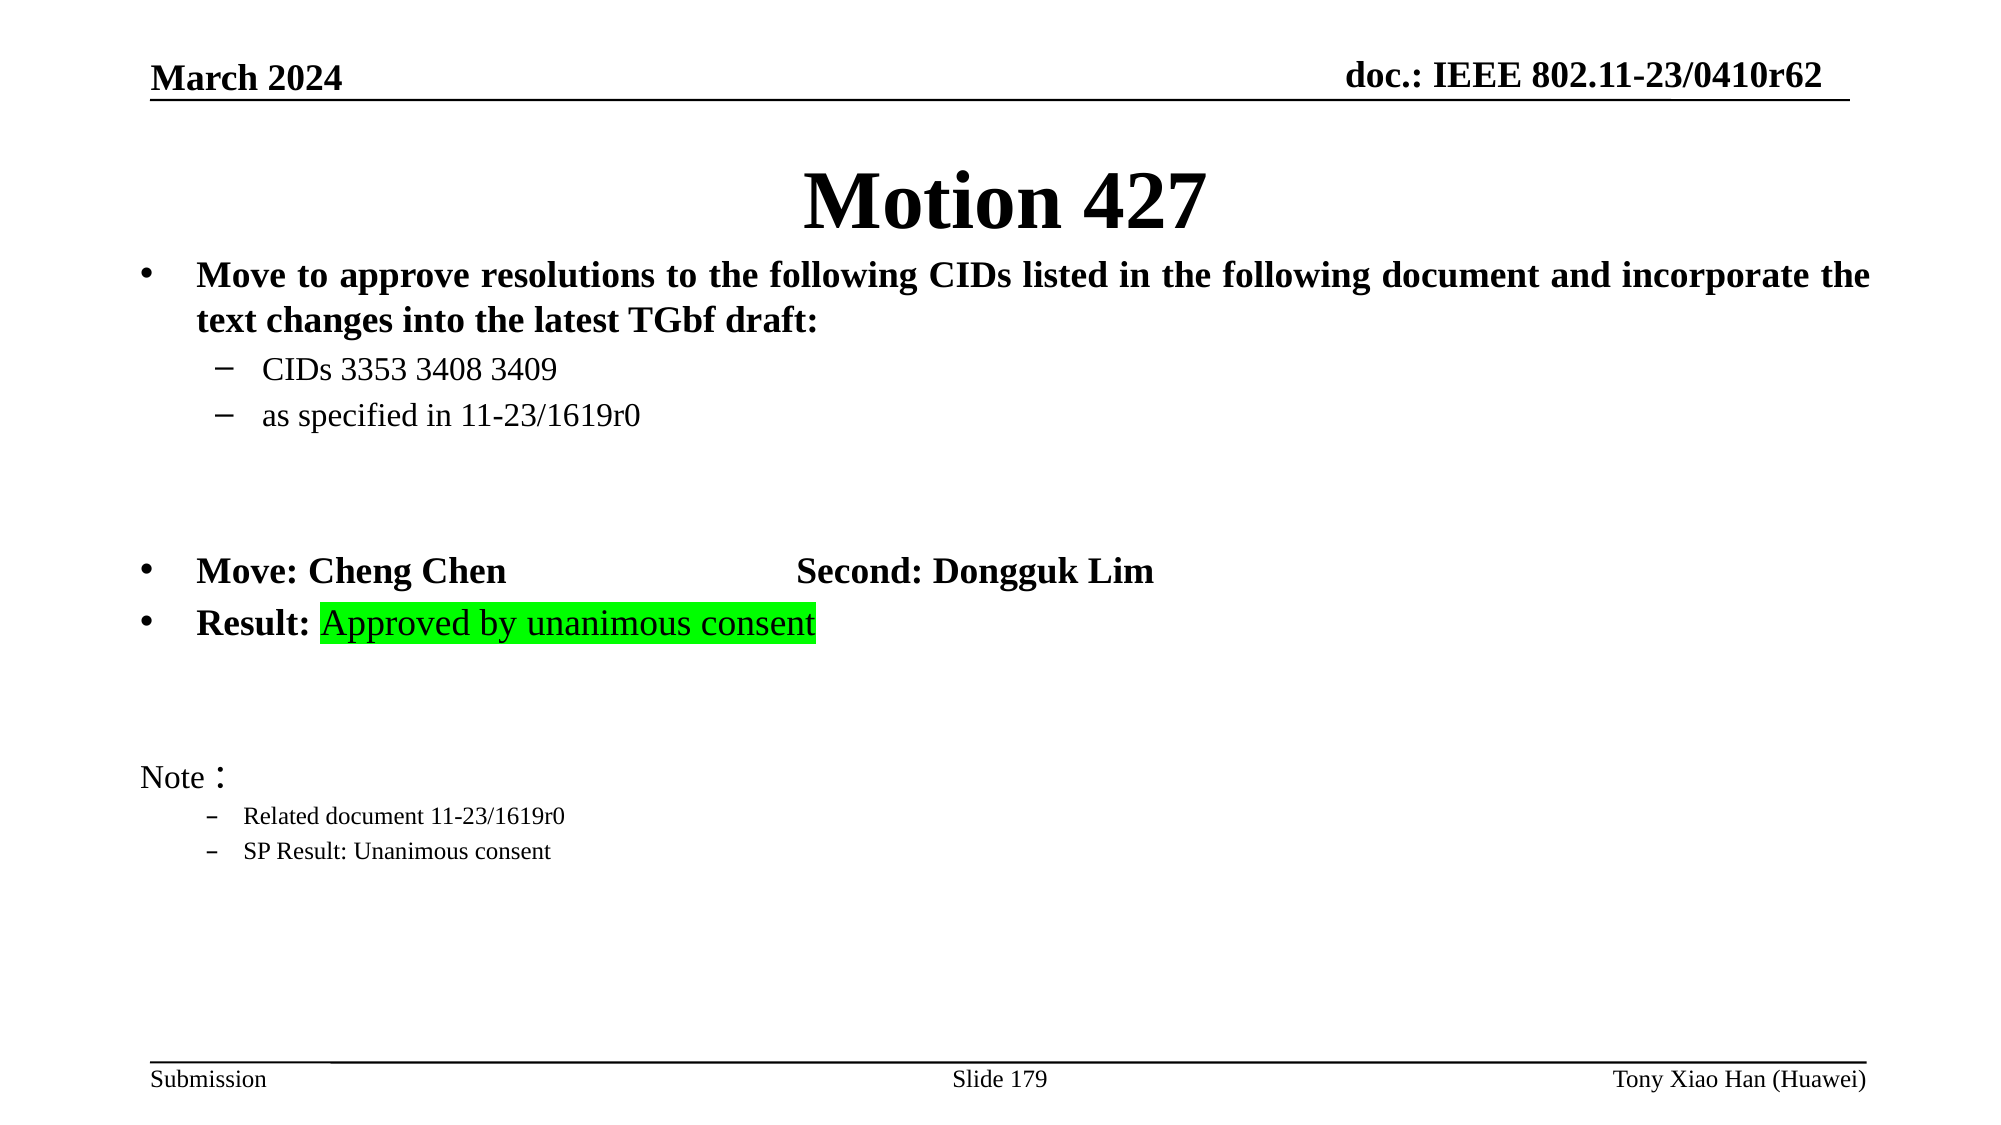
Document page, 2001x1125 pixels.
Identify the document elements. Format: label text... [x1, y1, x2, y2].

text_box Move to approve resolutions to the following CIDs listed in the following document and incorporate the text changes into the latest TGbf draft: CIDs 3353 3408 3409 as specified in 11-23/1619r0 Move: Cheng Chen Second: Dongguk Lim Result: Approved by unanimous consent Note： Related document 11-23/1619r0 SP Result: Unanimous consent [125, 212, 1888, 900]
text_box Motion 427 [368, 137, 1644, 212]
